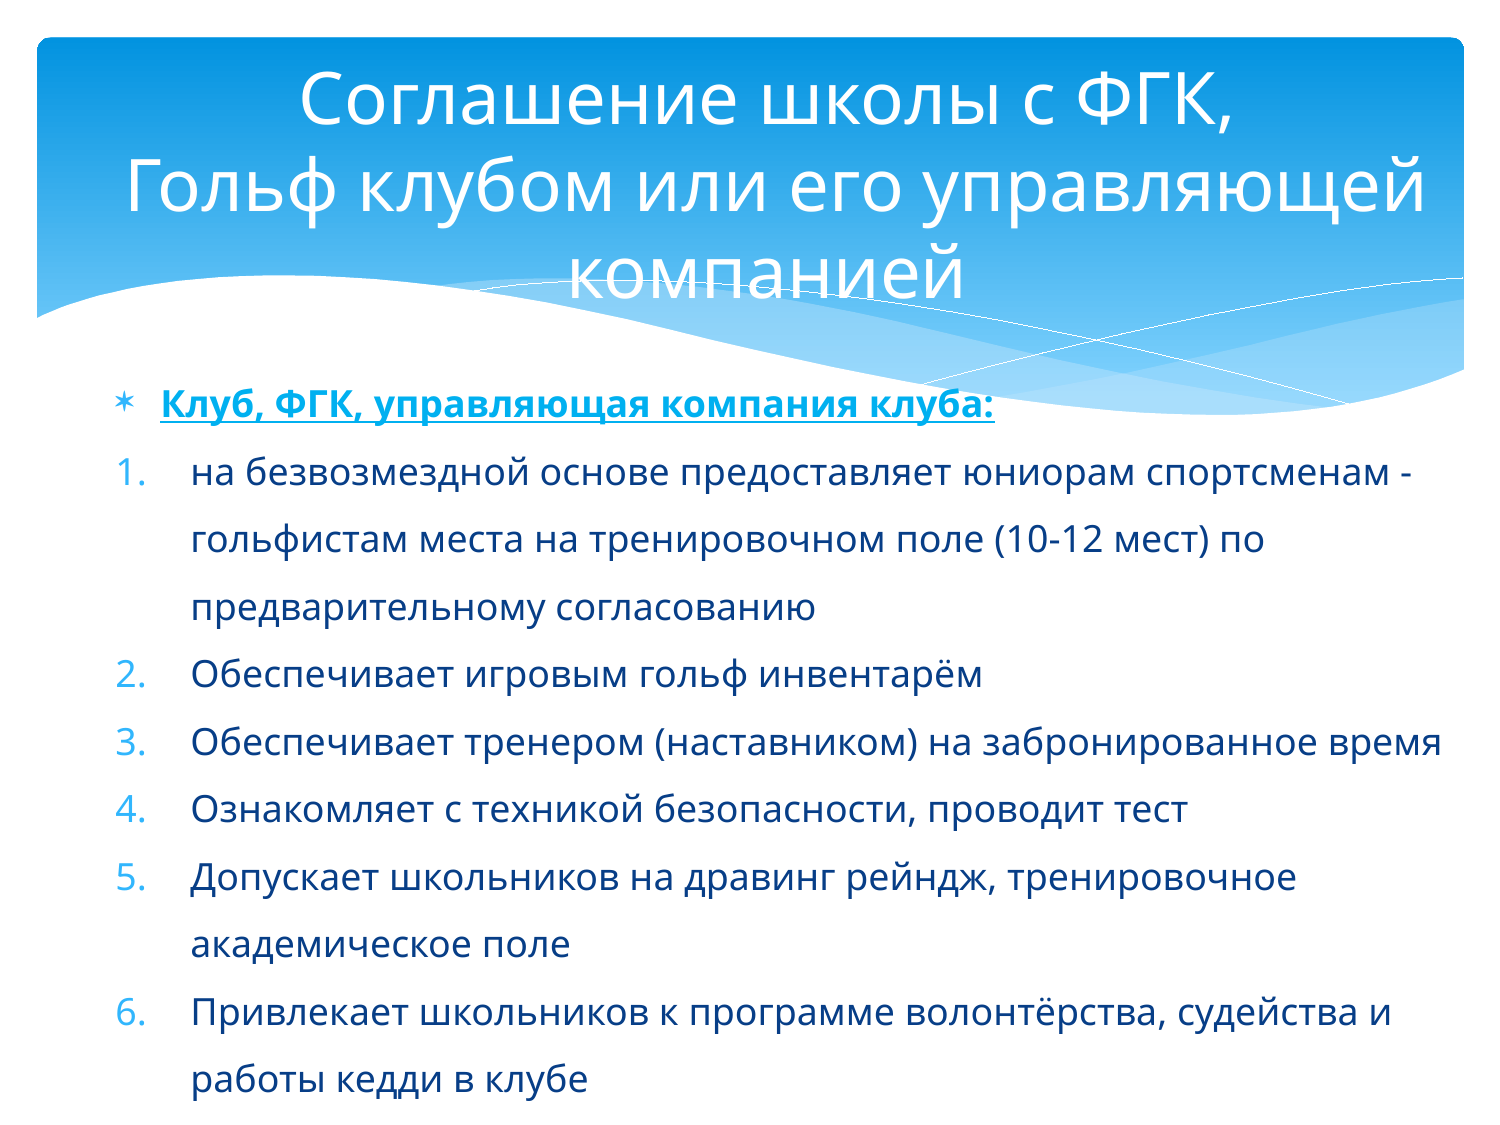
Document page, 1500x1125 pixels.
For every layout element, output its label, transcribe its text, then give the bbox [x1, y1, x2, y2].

title Соглашение школы с ФГК, Гольф клубом или его управляющей компанией [0, 42, 1500, 322]
list Клуб, ФГК, управляющая компания клуба: на безвозмездной основе предоставляет юниорам cпортсменам - гольфистам места на тренировочном поле (10-12 мест) по предварительному согласованию Обеспечивает игровым гольф инвентарём Обеспечивает тренером (наставником) на забронированное время Ознакомляет с техникой безопасности, проводит тест Допускает школьников на дравинг рейндж, тренировочное академическое поле Привлекает школьников к программе волонтёрства, судейства и работы кедди в клубе Отражает возможные согласованные сторонами дополнения в Соглашении [100, 349, 1459, 1000]
